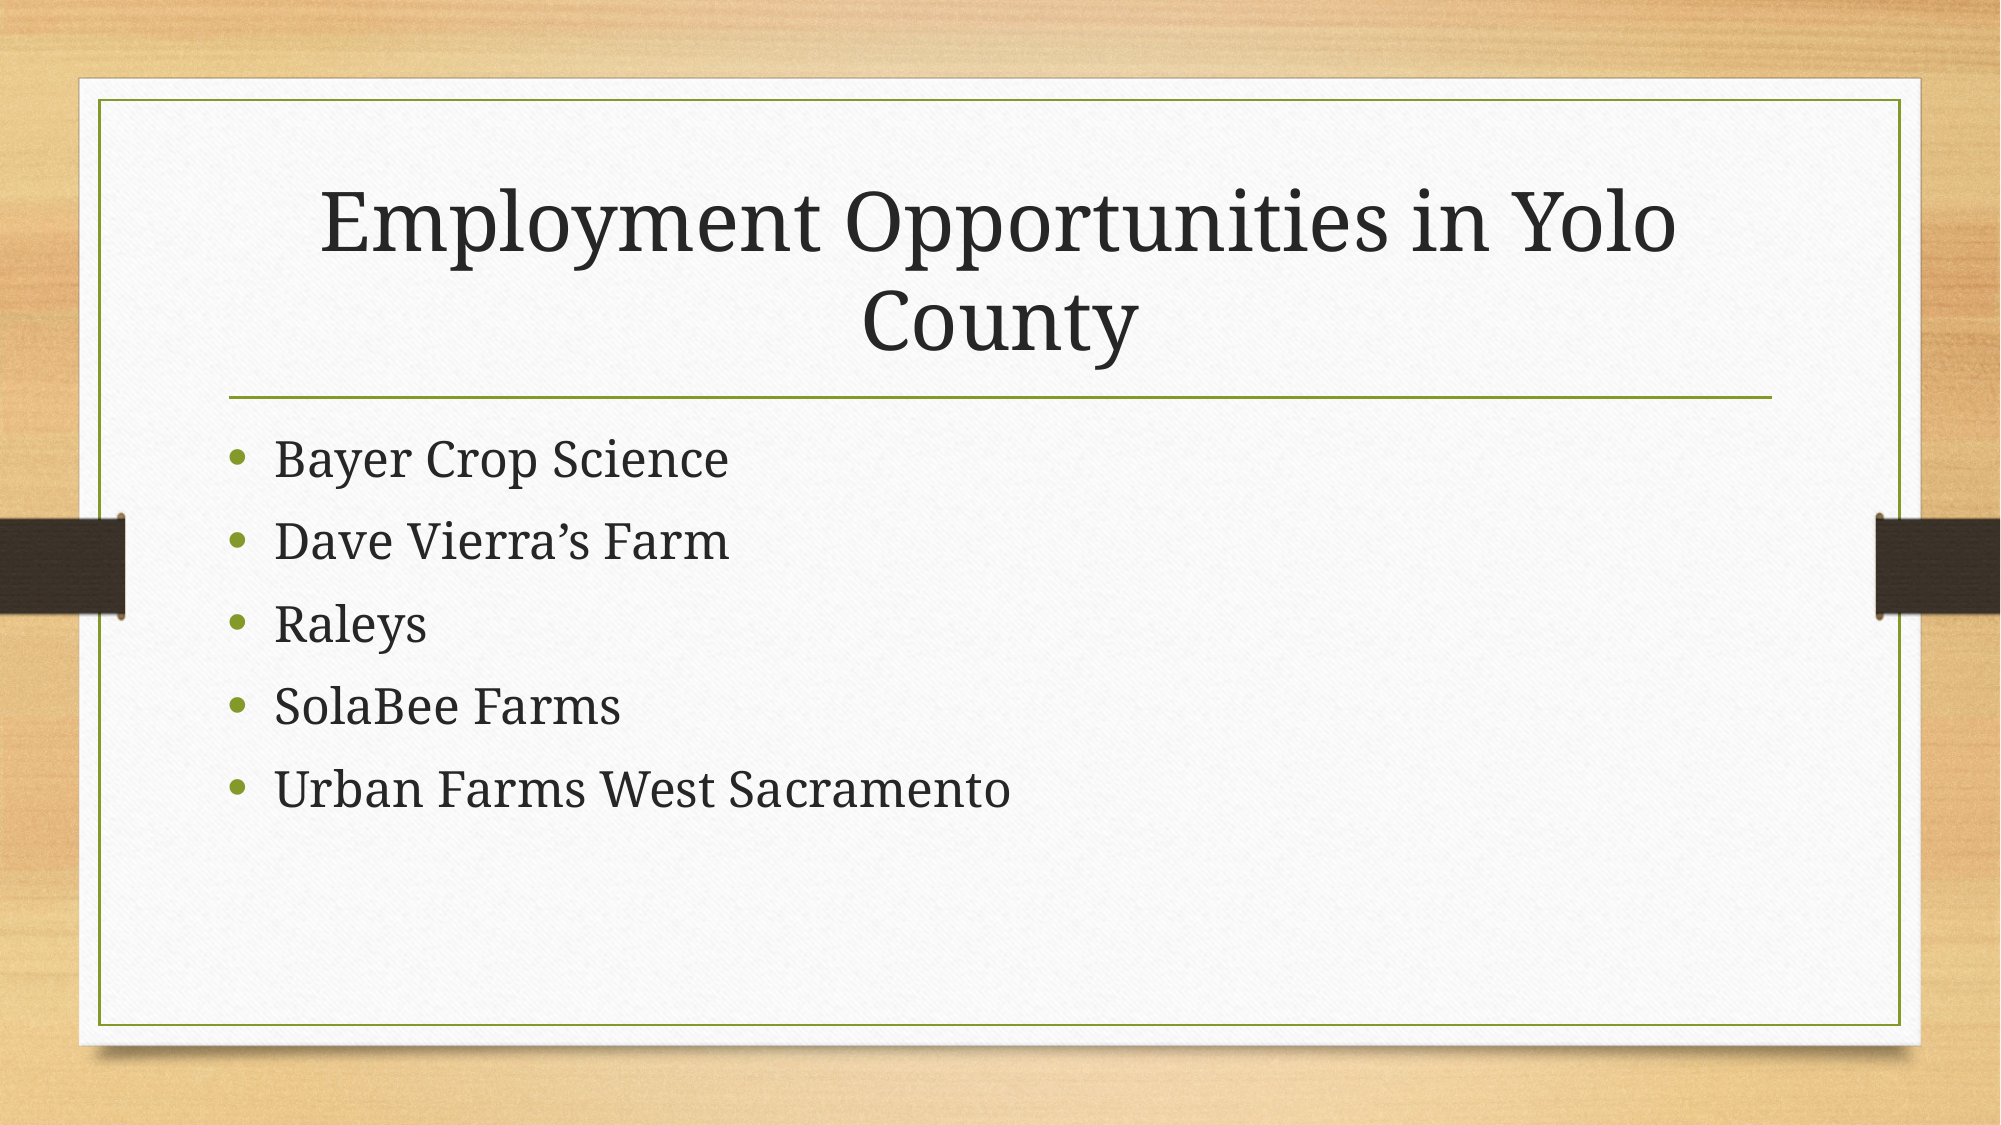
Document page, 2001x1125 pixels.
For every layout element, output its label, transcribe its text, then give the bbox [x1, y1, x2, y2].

list Bayer Crop Science Dave Vierra’s Farm Raleys SolaBee Farms Urban Farms West Sacramento [212, 419, 1788, 964]
title Employment Opportunities in Yolo County [212, 161, 1788, 375]
picture [0, 0, 2001, 1125]
